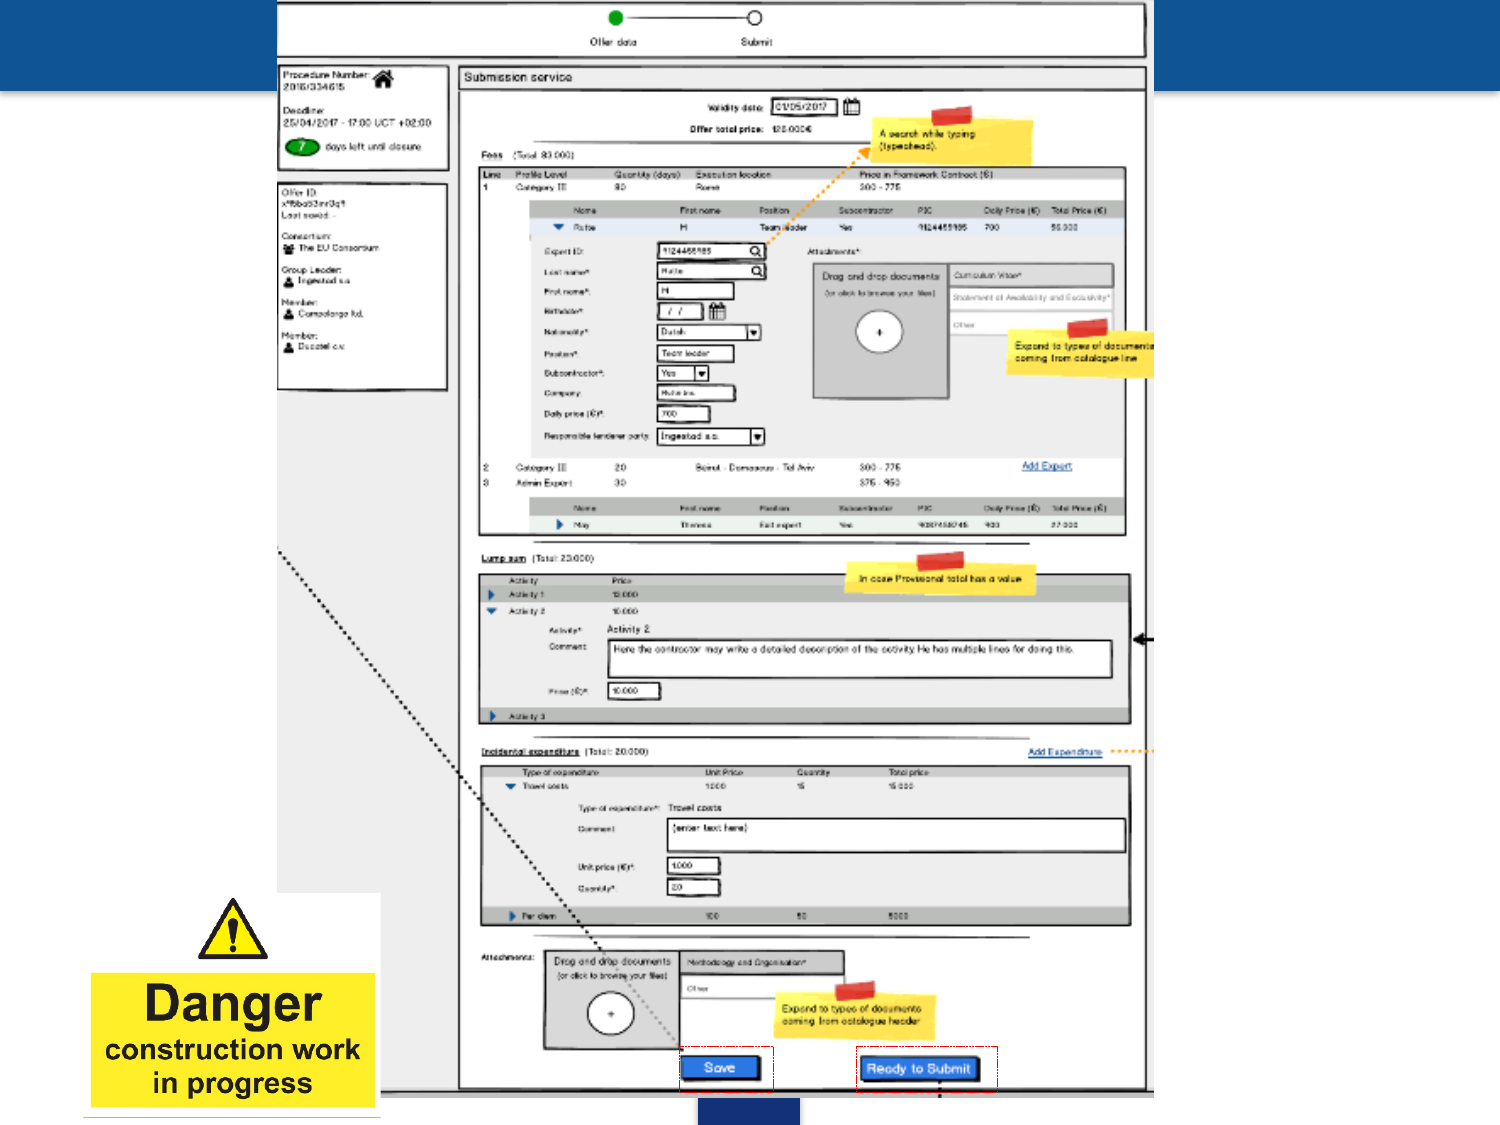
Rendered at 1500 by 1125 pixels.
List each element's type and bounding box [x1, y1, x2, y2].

picture [83, 0, 1155, 1118]
